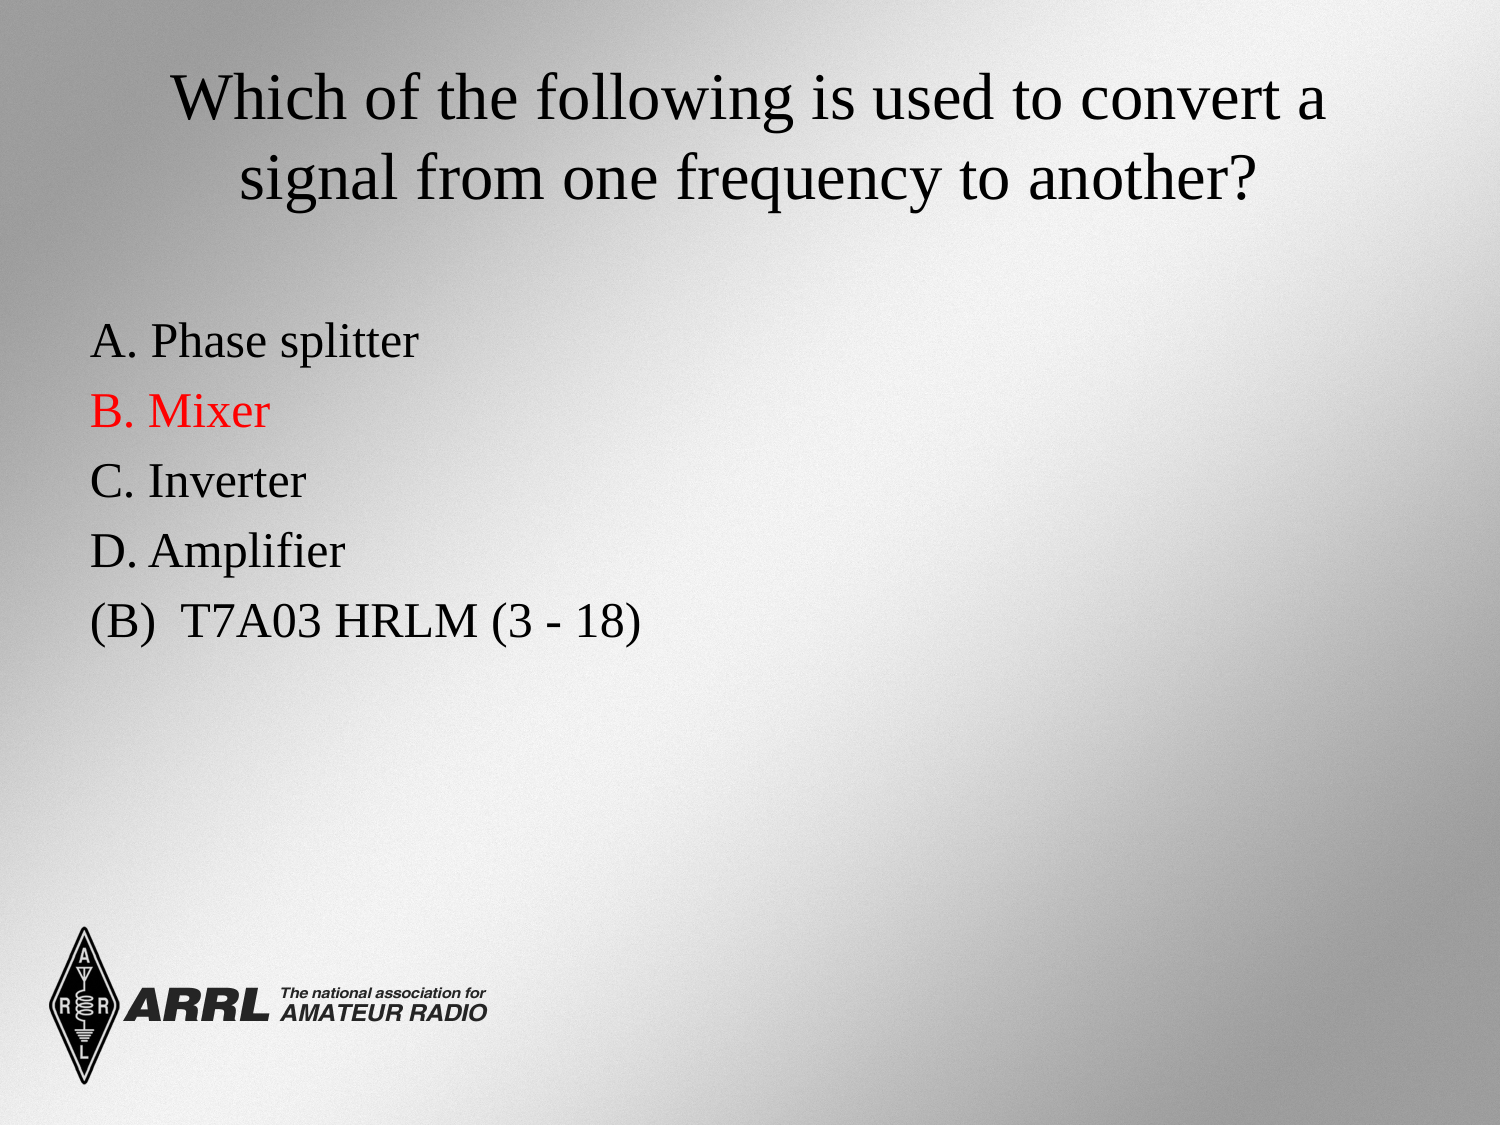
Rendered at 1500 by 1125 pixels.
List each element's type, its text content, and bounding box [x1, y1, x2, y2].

title Which of the following is used to convert a signal from one frequency to another? [75, 45, 1425, 233]
list A. Phase splitter B. Mixer C. Inverter D. Amplifier (B) T7A03 HRLM (3 - 18) [75, 299, 1425, 1005]
picture [0, 0, 1500, 1125]
